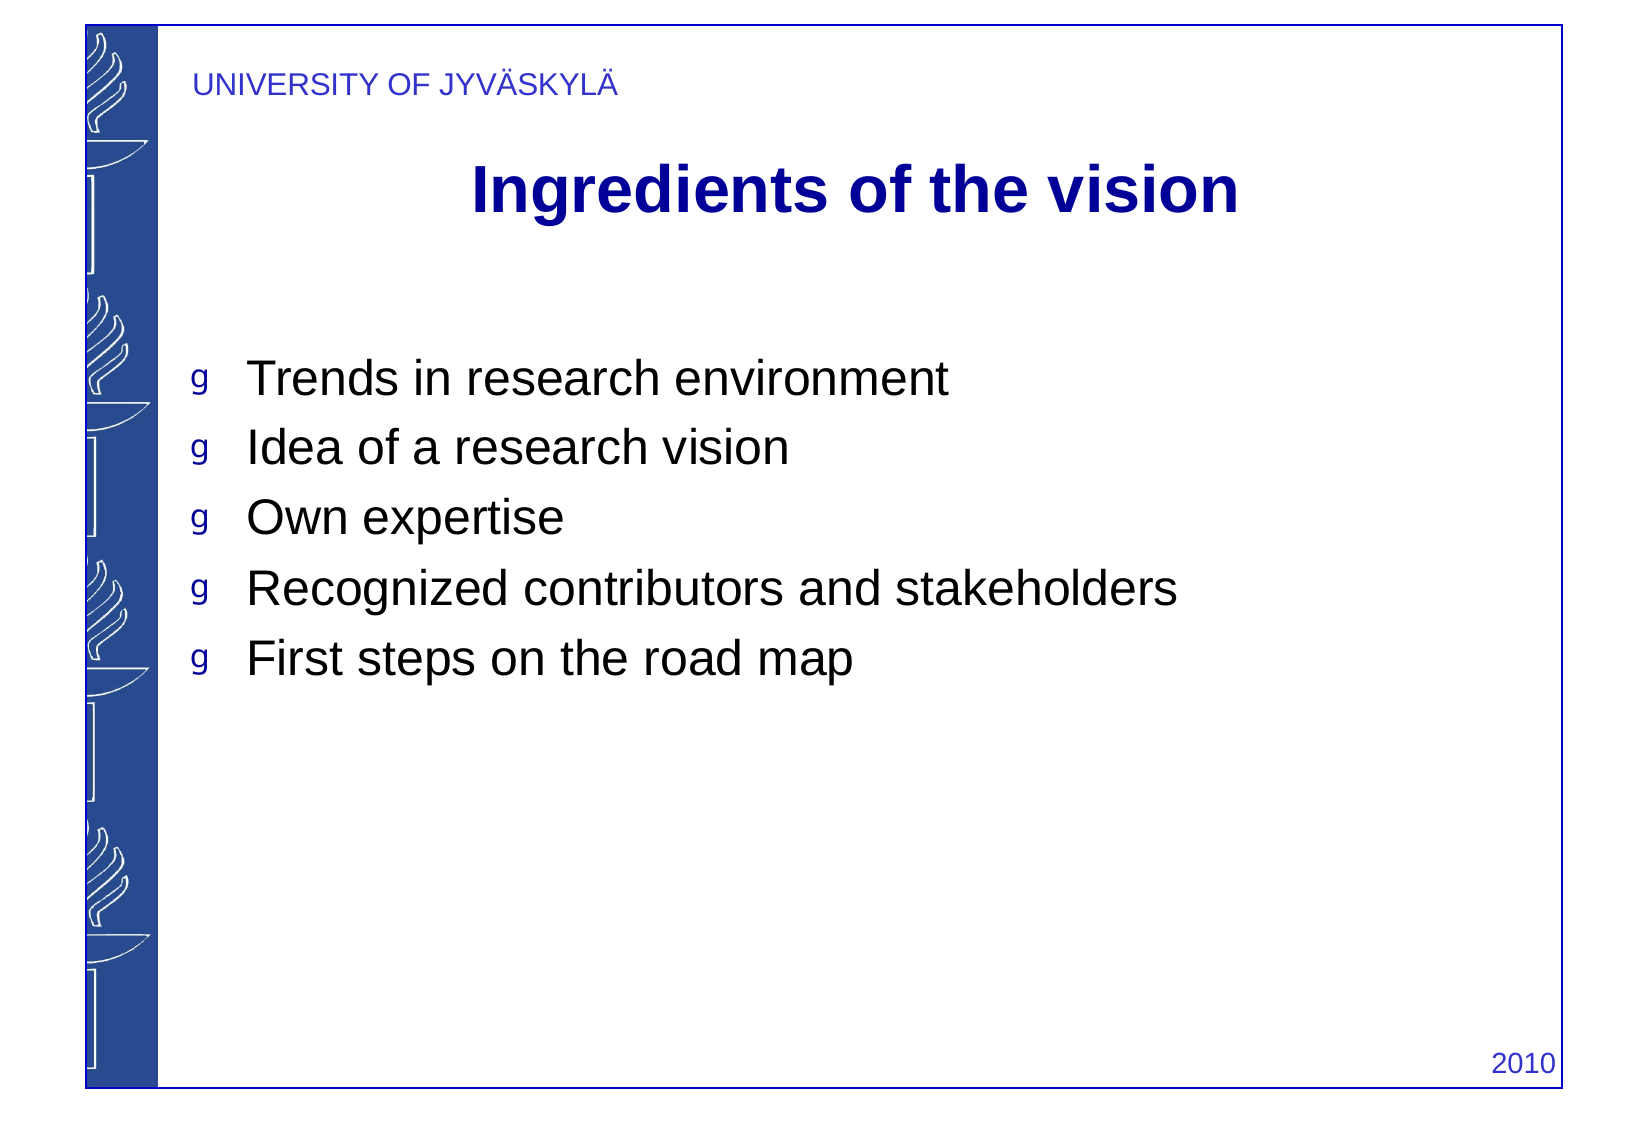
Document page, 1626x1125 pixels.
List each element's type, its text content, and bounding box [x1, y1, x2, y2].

slide_number 2010 [174, 1036, 1576, 1088]
picture [87, 26, 158, 1087]
title Ingredients of the vision [174, 91, 1538, 280]
list Trends in research environment Idea of a research vision Own expertise Recognized contributors and stakeholders First steps on the road map [174, 337, 1538, 1013]
